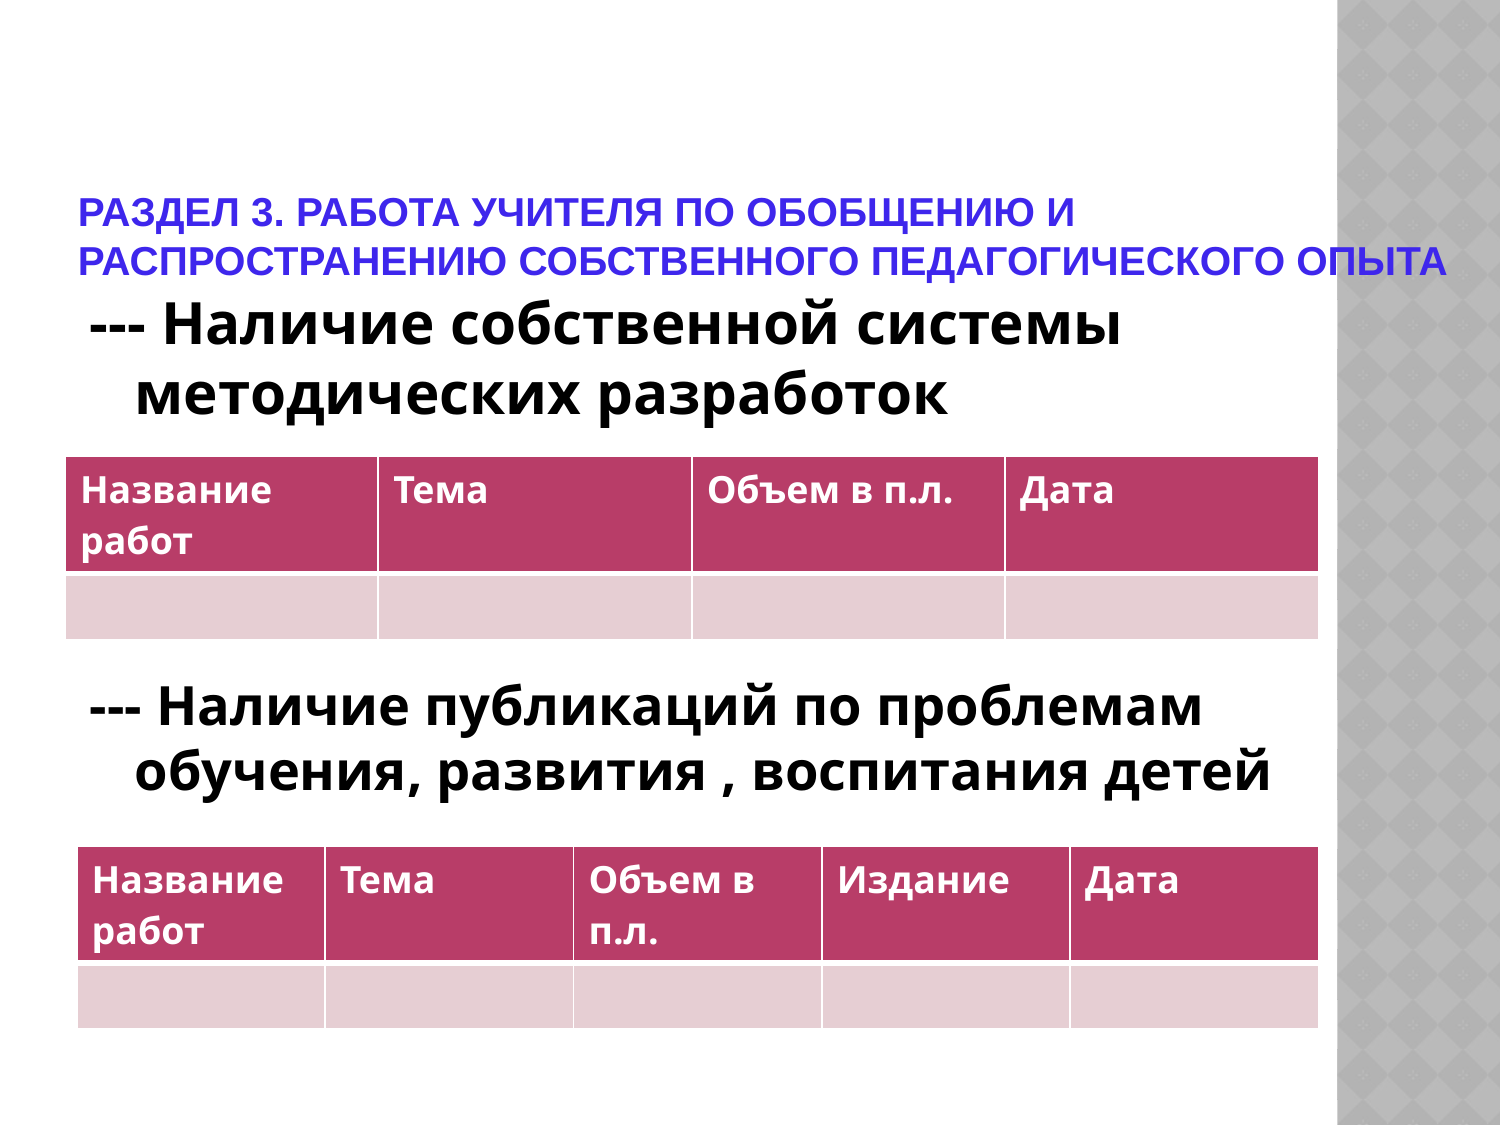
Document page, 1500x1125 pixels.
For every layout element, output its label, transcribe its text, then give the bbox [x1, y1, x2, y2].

title Раздел 3. Работа учителя по обобщению и распространению собственного педагогического опыта [70, 66, 1465, 352]
table_cell [1006, 576, 1318, 639]
table_header Дата [1006, 457, 1318, 571]
list --- Наличие собственной системы методических разработок --- Наличие публикаций по проблемам обучения, развития , воспитания детей [75, 278, 1341, 1071]
table_cell [823, 966, 1069, 1028]
table_header Издание [823, 847, 1069, 960]
table_header Тема [379, 457, 691, 571]
table_cell [66, 576, 377, 639]
table_cell [574, 966, 821, 1028]
table_header Объем в п.л. [574, 847, 821, 960]
table_header Дата [1071, 847, 1318, 960]
table_cell [1071, 966, 1318, 1028]
table_header Название работ [78, 847, 324, 960]
table_cell [326, 966, 573, 1028]
table_header Название работ [66, 457, 377, 571]
table_cell [693, 576, 1004, 639]
table_cell [379, 576, 691, 639]
table_header Тема [326, 847, 573, 960]
table_header Объем в п.л. [693, 457, 1004, 571]
table_cell [78, 966, 324, 1028]
